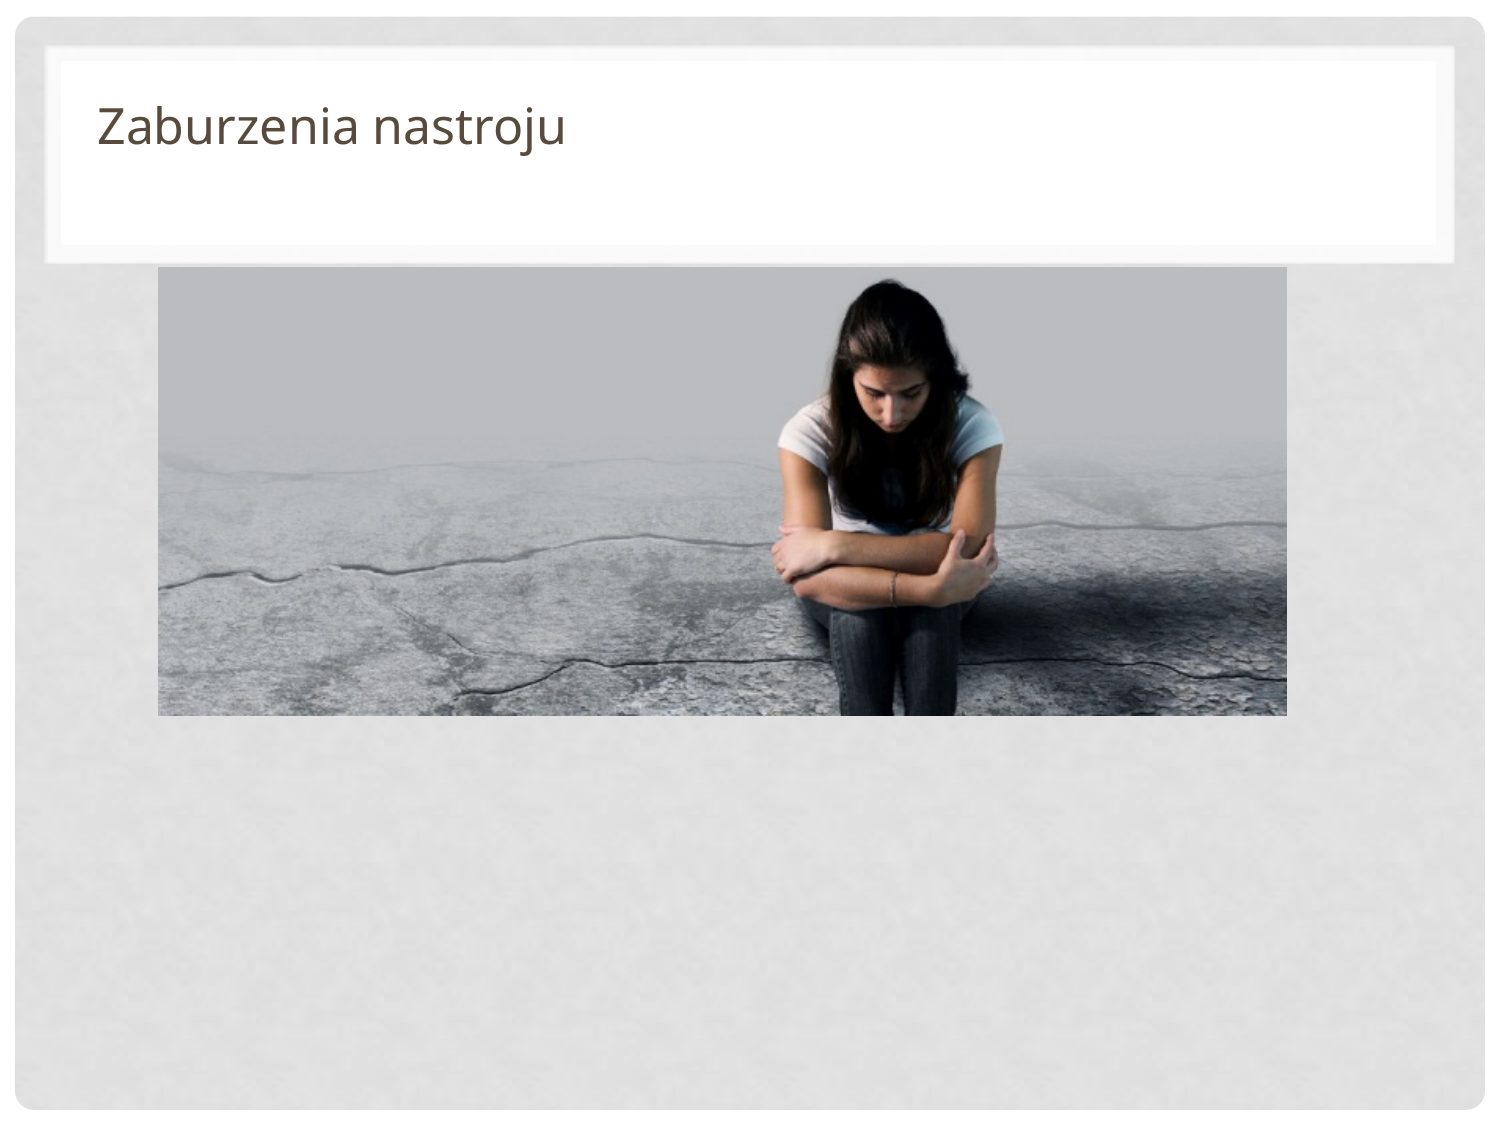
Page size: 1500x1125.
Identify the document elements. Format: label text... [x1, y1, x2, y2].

picture [143, 266, 1302, 717]
list Zaburzenia nastroju [82, 86, 1425, 774]
